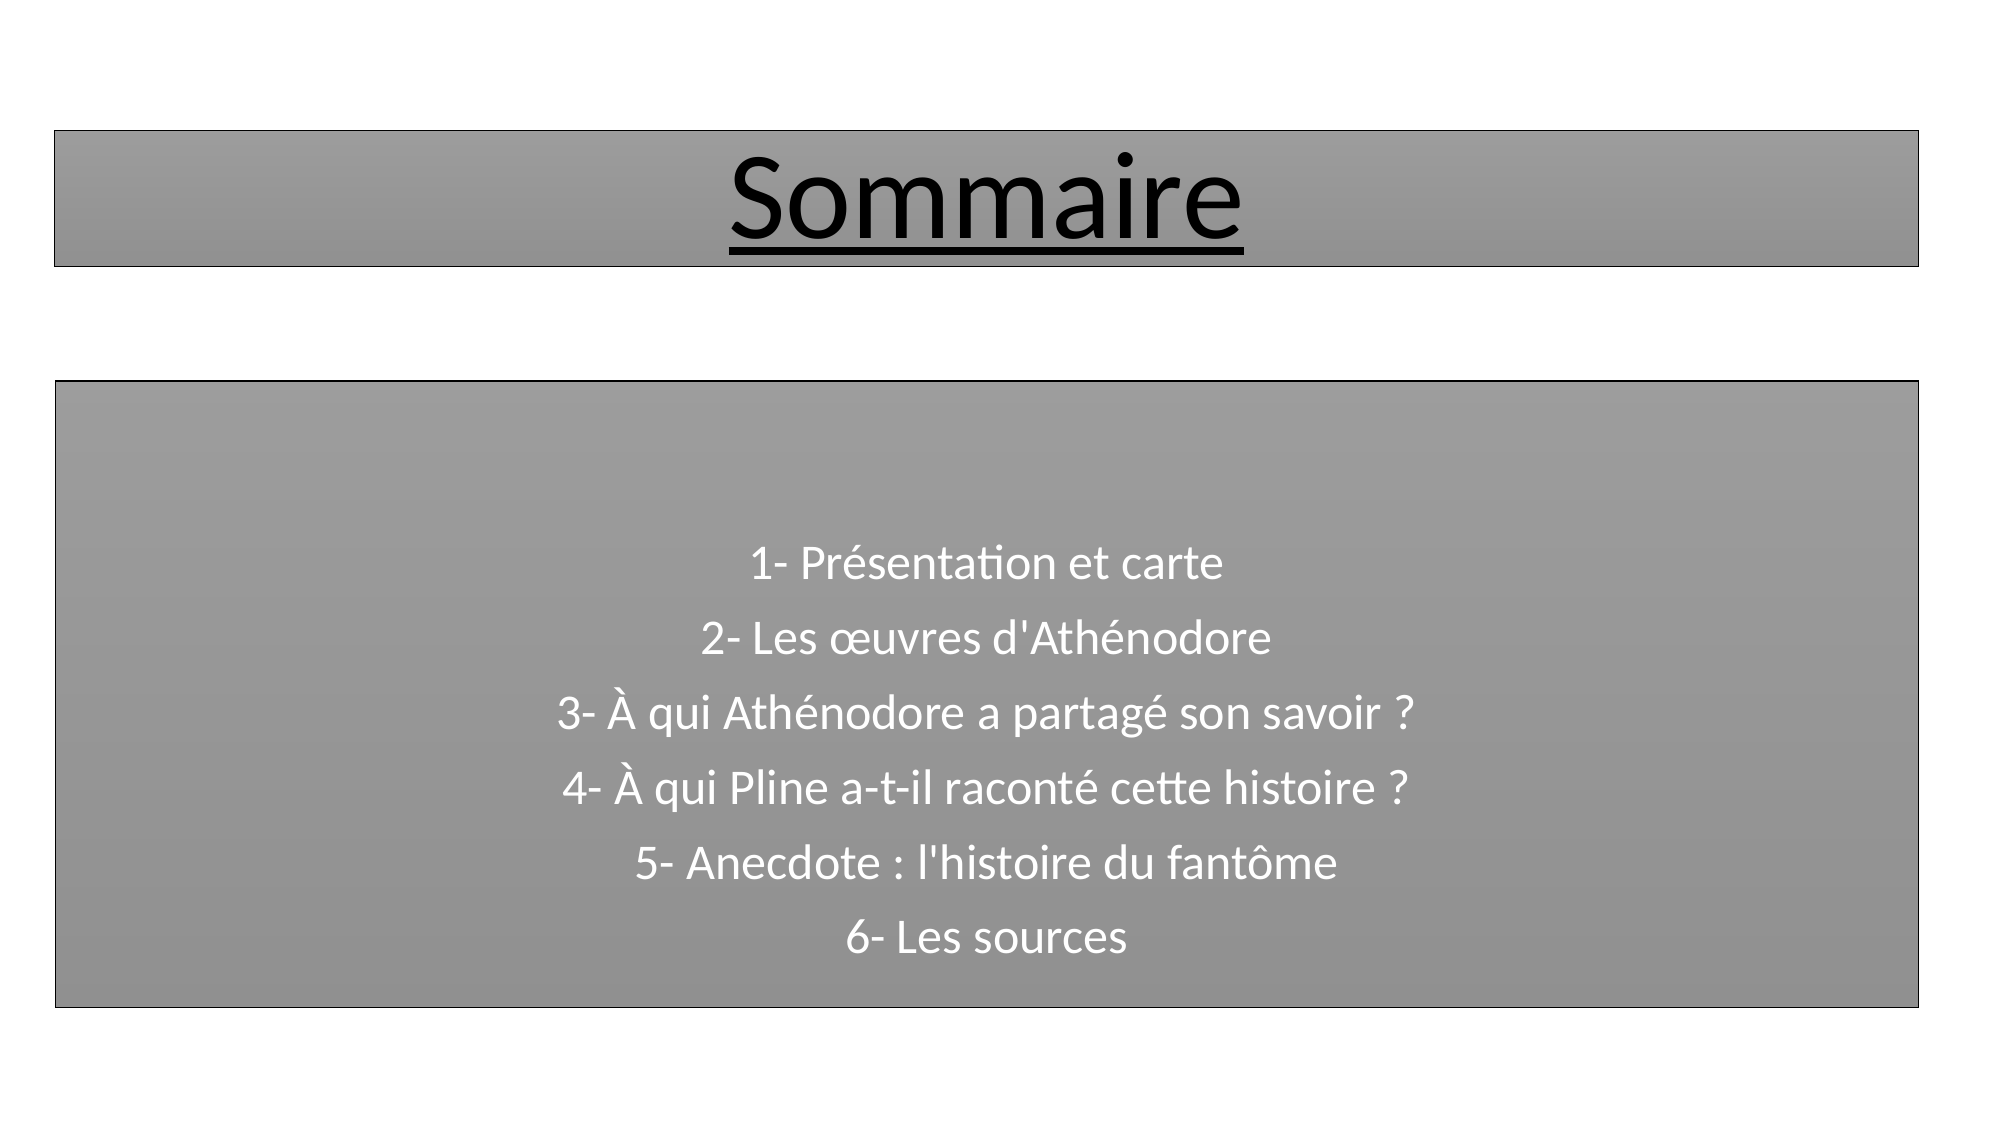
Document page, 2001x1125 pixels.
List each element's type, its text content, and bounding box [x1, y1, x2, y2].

title Sommaire [54, 130, 1919, 267]
subtitle 1- Présentation et carte 2- Les œuvres d'Athénodore 3- À qui Athénodore a partagé son savoir ? 4- À qui Pline a-t-il raconté cette histoire ? 5- Anecdote : l'histoire du fantôme 6- Les sources [55, 381, 1919, 1008]
